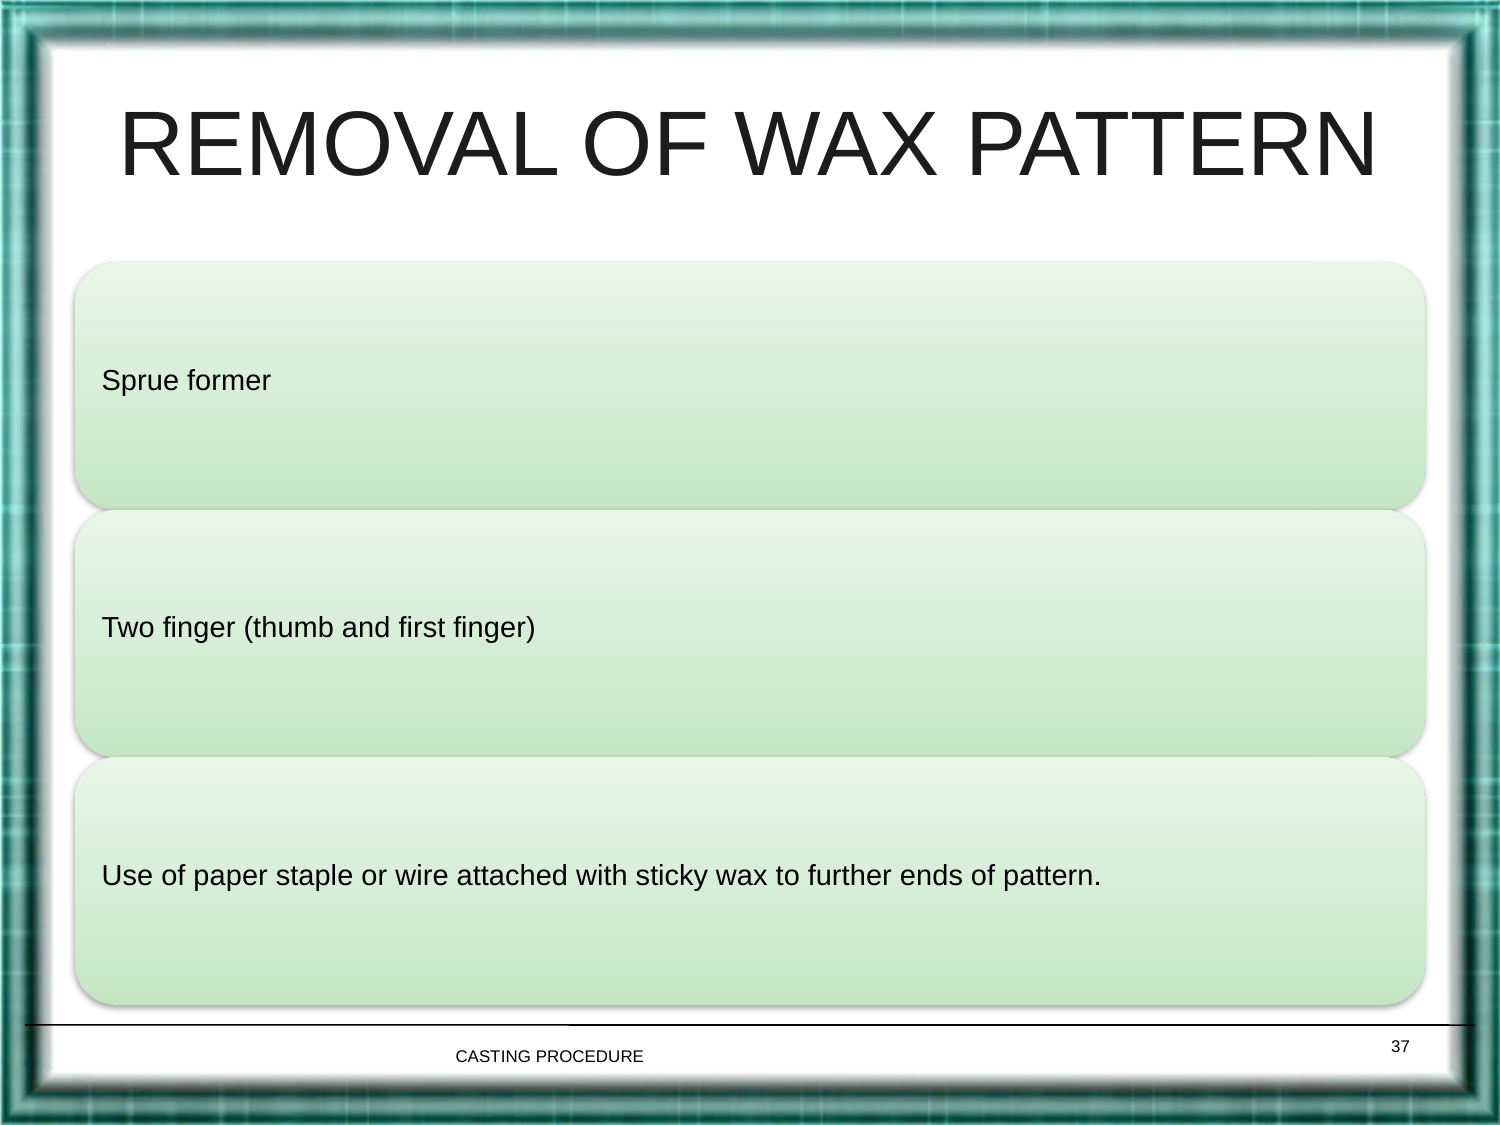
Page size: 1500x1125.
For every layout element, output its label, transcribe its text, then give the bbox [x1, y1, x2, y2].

slide_number 37 [1074, 1024, 1425, 1103]
footer CASTING PROCEDURE [50, 1034, 1050, 1113]
picture [0, 0, 1500, 1125]
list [74, 262, 1426, 1006]
title REMOVAL OF WAX PATTERN [75, 45, 1425, 233]
